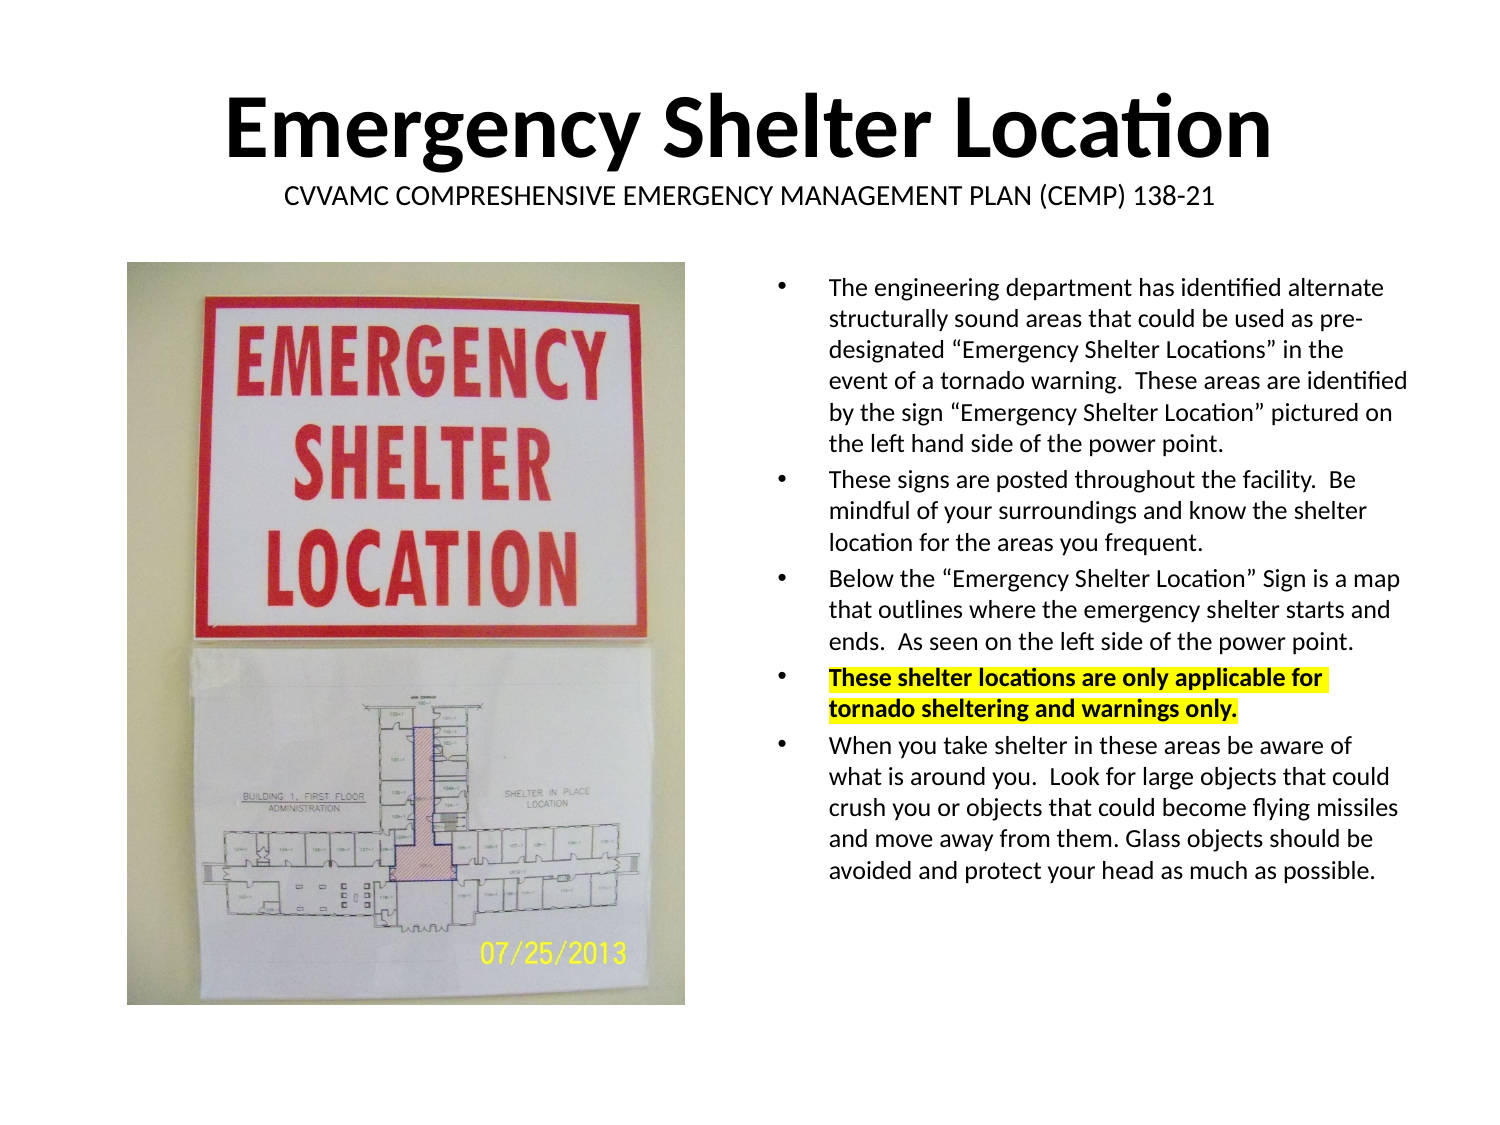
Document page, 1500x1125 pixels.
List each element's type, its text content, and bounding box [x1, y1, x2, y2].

list The engineering department has identified alternate structurally sound areas that could be used as pre-designated “Emergency Shelter Locations” in the event of a tornado warning. These areas are identified by the sign “Emergency Shelter Location” pictured on the left hand side of the power point. These signs are posted throughout the facility. Be mindful of your surroundings and know the shelter location for the areas you frequent. Below the “Emergency Shelter Location” Sign is a map that outlines where the emergency shelter starts and ends. As seen on the left side of the power point. These shelter locations are only applicable for tornado sheltering and warnings only. When you take shelter in these areas be aware of what is around you. Look for large objects that could crush you or objects that could become flying missiles and move away from them. Glass objects should be avoided and protect your head as much as possible. [762, 262, 1425, 1005]
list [127, 262, 685, 1006]
title Emergency Shelter Location CVVAMC COMPRESHENSIVE EMERGENCY MANAGEMENT PLAN (CEMP) 138-21 [75, 45, 1425, 233]
